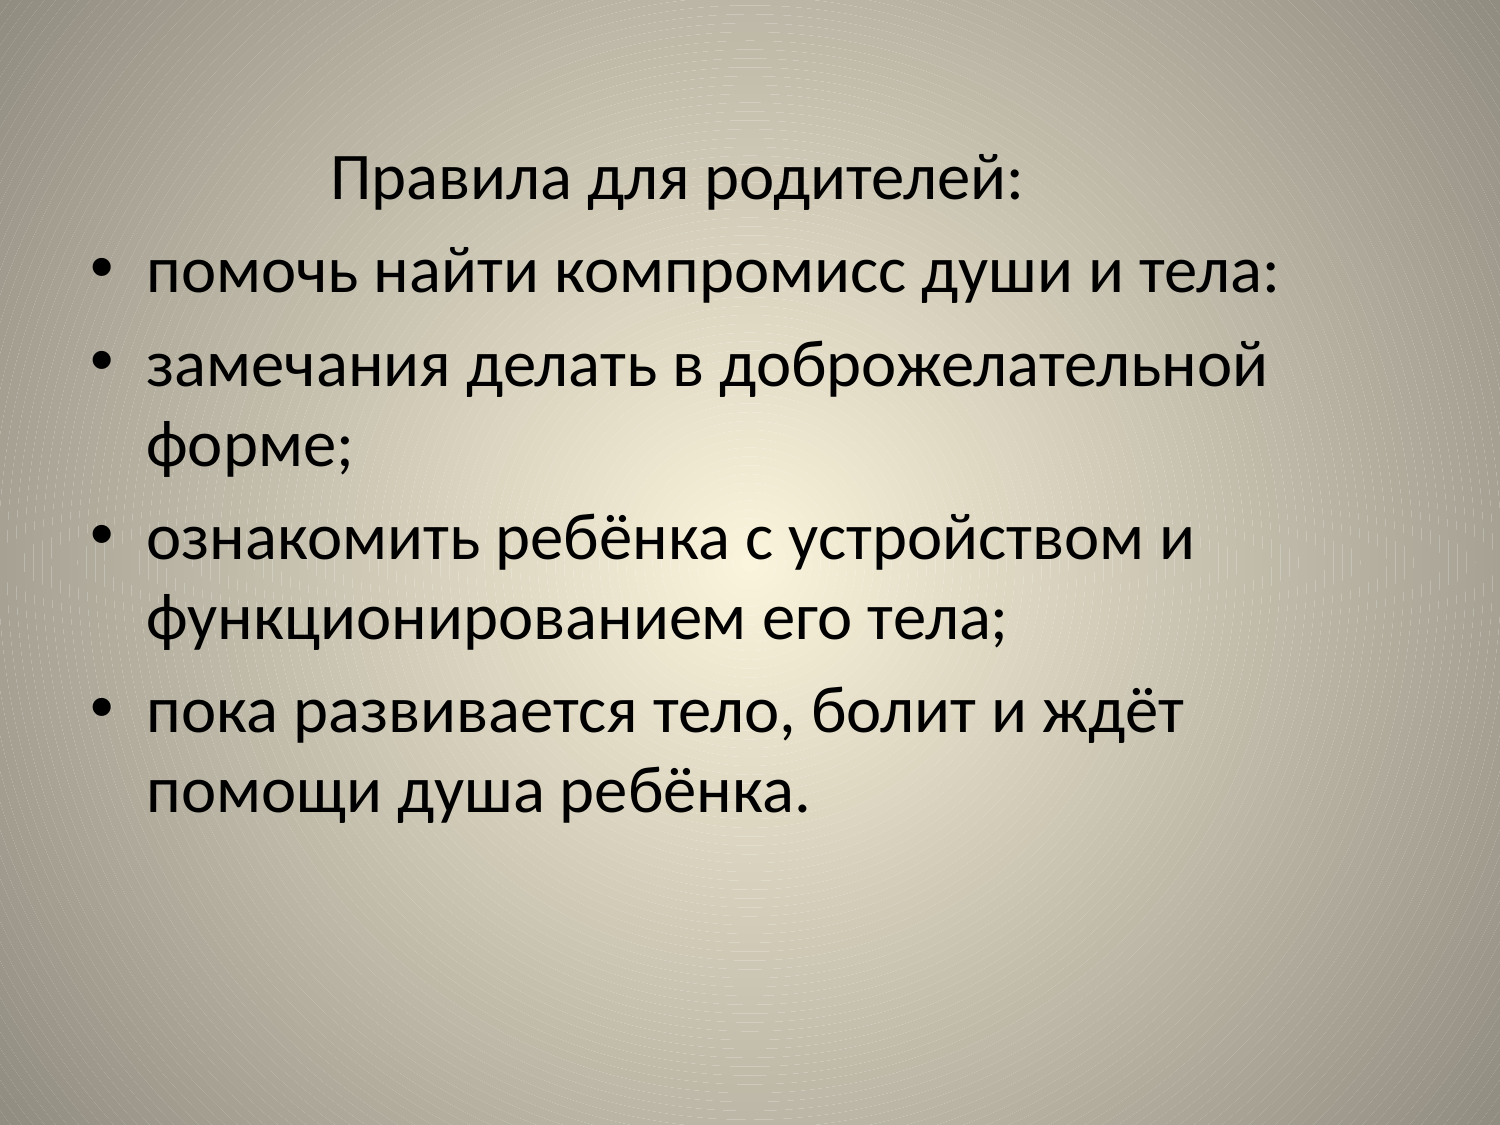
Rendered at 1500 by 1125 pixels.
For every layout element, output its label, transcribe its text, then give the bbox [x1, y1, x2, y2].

list Правила для родителей: помочь найти компромисс души и тела: замечания делать в доброжелательной форме; ознакомить ребёнка с устройством и функционированием его тела; пока развивается тело, болит и ждёт помощи душа ребёнка. [75, 125, 1425, 1005]
